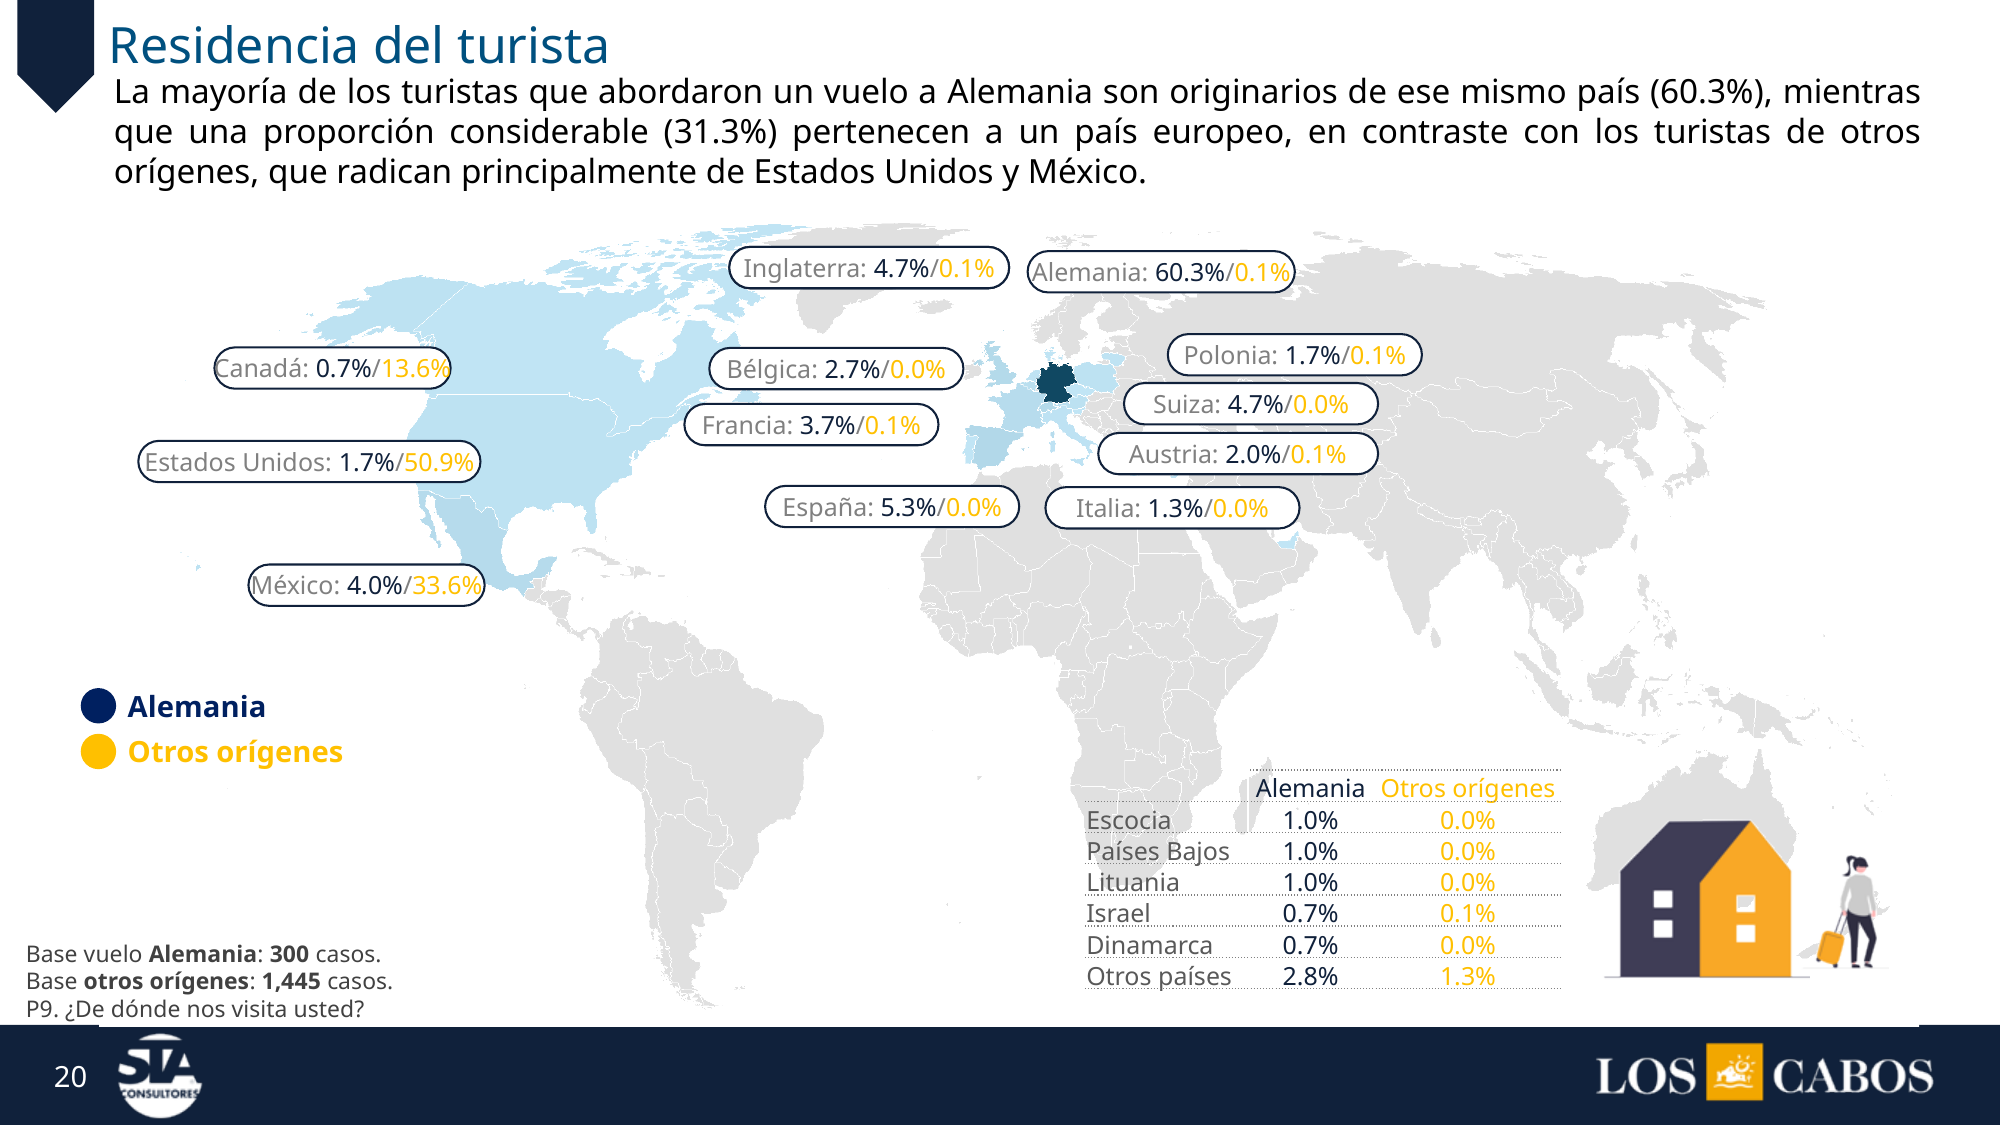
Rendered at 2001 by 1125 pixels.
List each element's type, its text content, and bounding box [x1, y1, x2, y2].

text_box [240, 562, 493, 608]
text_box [1123, 380, 1379, 427]
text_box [1167, 332, 1422, 378]
text_box Base vuelo Alemania: 300 casos. Base otros orígenes: 1,445 casos. P9. ¿De dónde nos visita usted? [10, 932, 1251, 1030]
text_box La mayoría de los turistas que abordaron un vuelo a Alemania son originarios de ese mismo país (60.3%), mientras que una proporción considerable (31.3%) pertenecen a un país europeo, en contraste con los turistas de otros orígenes, que radican principalmente de Estados Unidos y México. [99, 62, 1940, 198]
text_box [1021, 249, 1301, 295]
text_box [138, 438, 481, 485]
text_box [709, 345, 964, 392]
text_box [204, 345, 462, 391]
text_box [80, 680, 436, 732]
picture [99, 213, 1960, 1118]
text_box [1045, 485, 1300, 531]
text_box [684, 401, 939, 448]
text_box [1098, 430, 1379, 477]
text_box Residencia del turista [94, 6, 1348, 81]
picture [115, 1031, 206, 1122]
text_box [720, 244, 1018, 291]
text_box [765, 483, 1020, 530]
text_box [80, 732, 436, 777]
